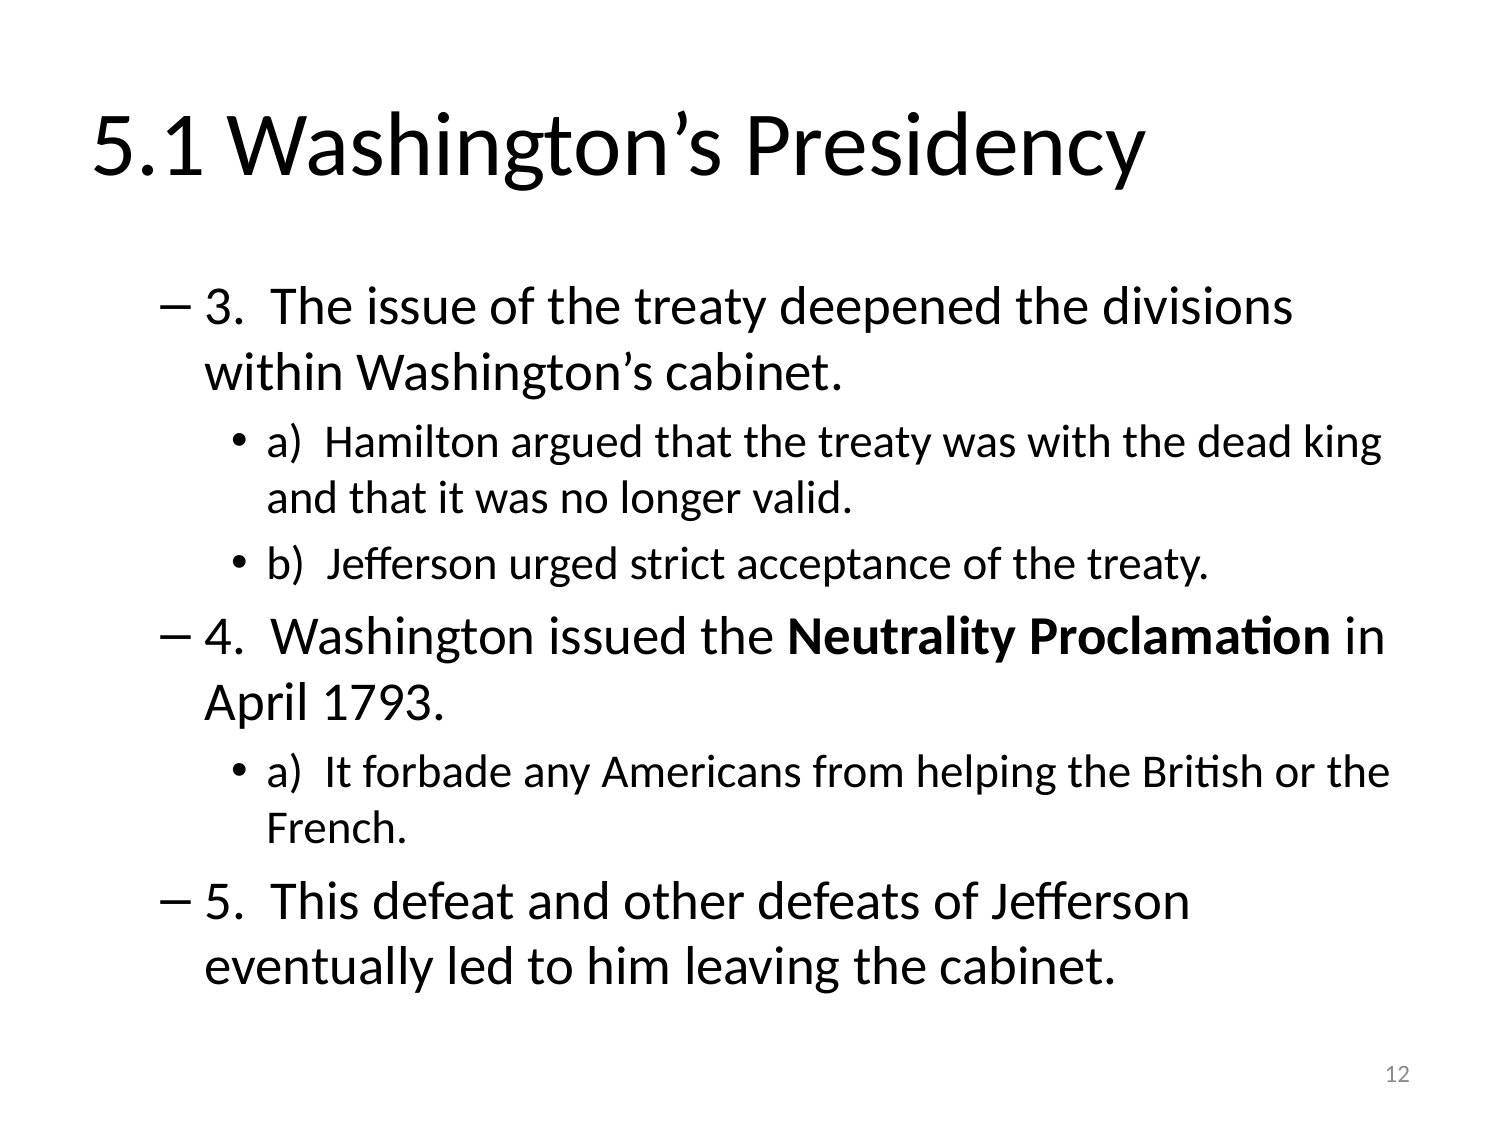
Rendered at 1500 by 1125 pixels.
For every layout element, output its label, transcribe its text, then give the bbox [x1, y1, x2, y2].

slide_number 12 [1074, 1042, 1425, 1103]
list 3. The issue of the treaty deepened the divisions within Washington’s cabinet. a) Hamilton argued that the treaty was with the dead king and that it was no longer valid. b) Jefferson urged strict acceptance of the treaty. 4. Washington issued the Neutrality Proclamation in April 1793. a) It forbade any Americans from helping the British or the French. 5. This defeat and other defeats of Jefferson eventually led to him leaving the cabinet. [75, 262, 1425, 1005]
title 5.1 Washington’s Presidency [75, 45, 1425, 233]
